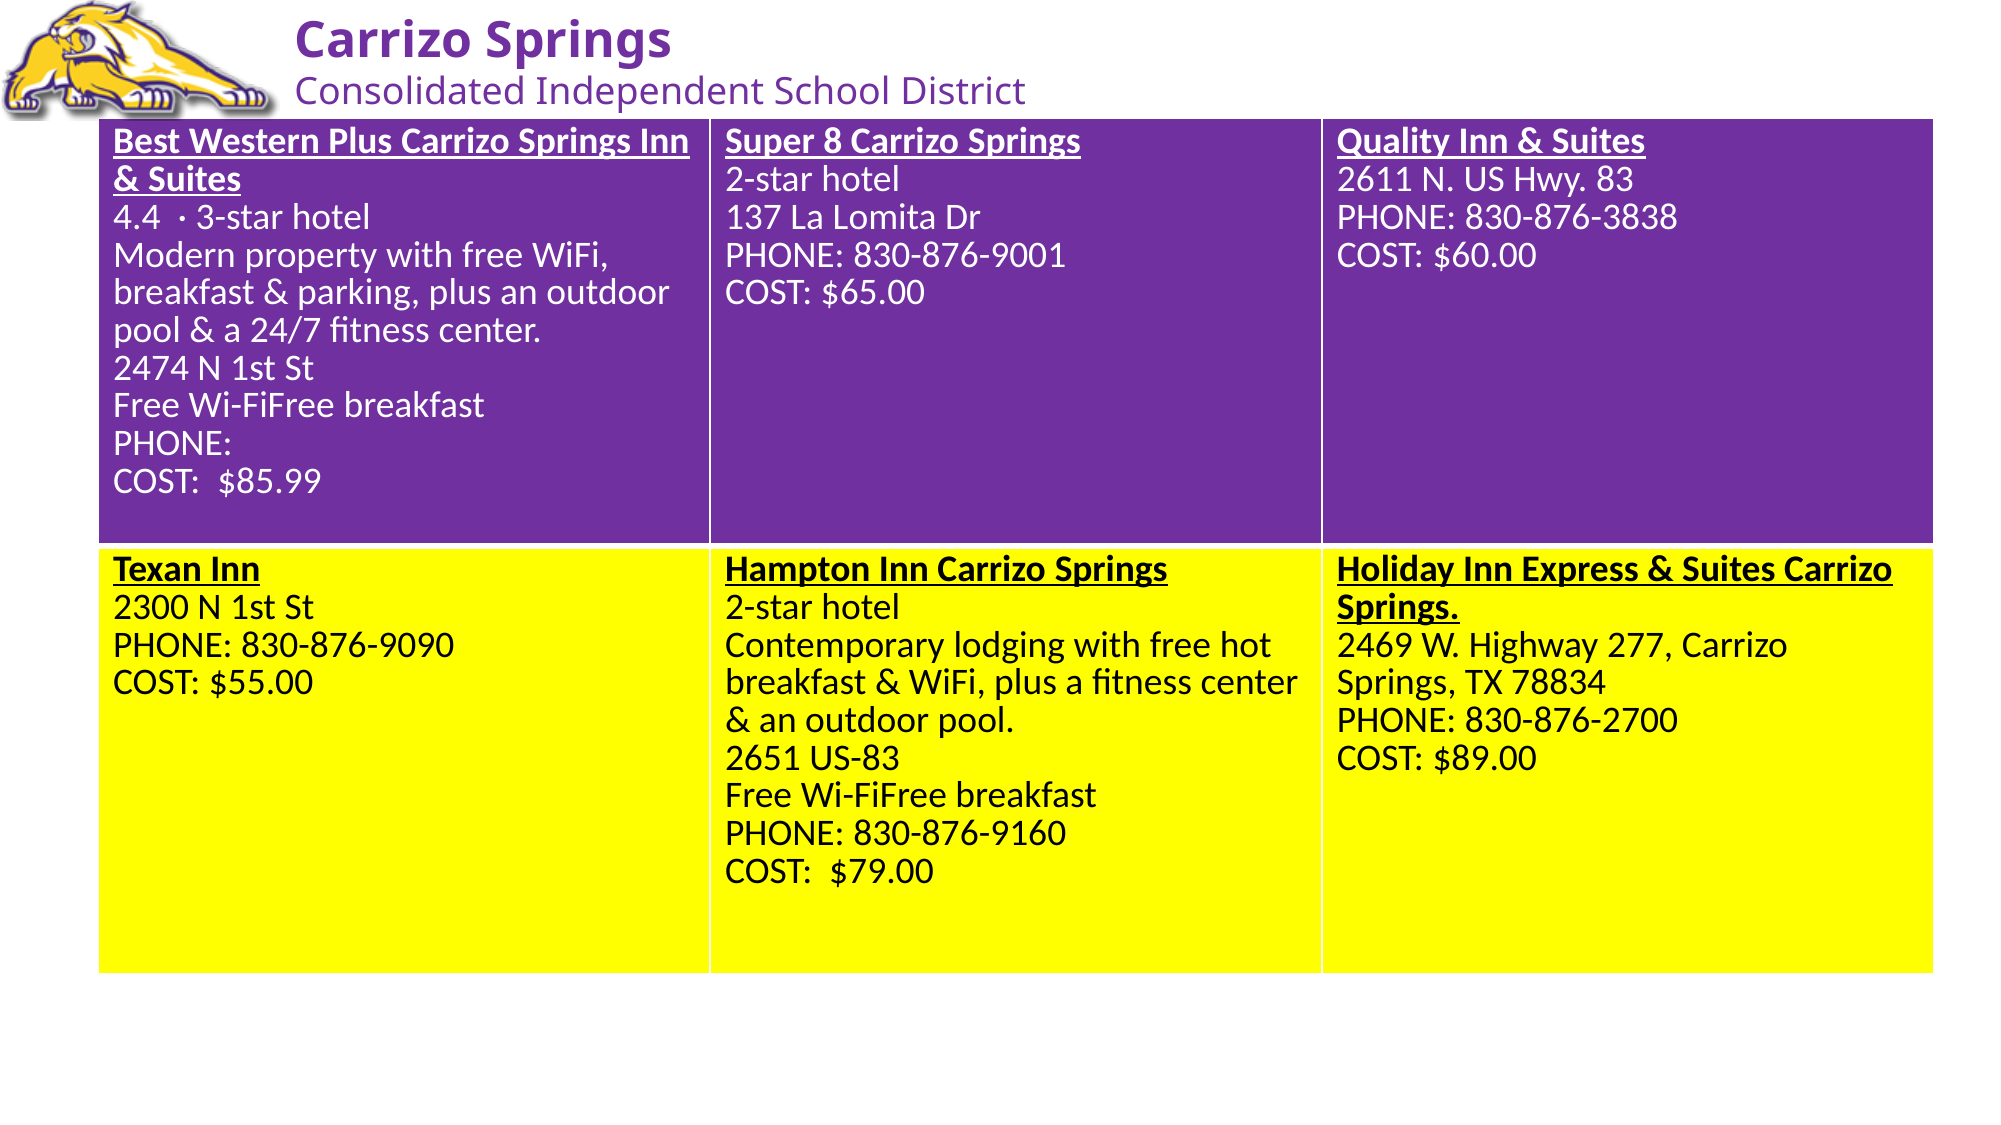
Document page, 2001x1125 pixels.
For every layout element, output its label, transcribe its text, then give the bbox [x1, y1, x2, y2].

table_header Best Western Plus Carrizo Springs Inn & Suites 4.4 · 3-star hotel Modern property with free WiFi, breakfast & parking, plus an outdoor pool & a 24/7 fitness center. 2474 N 1st St Free Wi-FiFree breakfast PHONE: COST: $85.99 [99, 120, 709, 543]
table_cell Texan Inn 2300 N 1st St PHONE: 830-876-9090 COST: $55.00 [99, 549, 709, 973]
table_cell Hampton Inn Carrizo Springs 2-star hotel Contemporary lodging with free hot breakfast & WiFi, plus a fitness center & an outdoor pool. 2651 US-83 Free Wi-FiFree breakfast PHONE: 830-876-9160 COST: $79.00 [711, 549, 1321, 973]
table_header Quality Inn & Suites 2611 N. US Hwy. 83 PHONE: 830-876-3838 COST: $60.00 [1323, 119, 1933, 543]
table_cell Holiday Inn Express & Suites Carrizo Springs. 2469 W. Highway 277, Carrizo Springs, TX 78834 PHONE: 830-876-2700 COST: $89.00 [1323, 549, 1933, 973]
picture [0, 0, 280, 121]
text_box Carrizo Springs Consolidated Independent School District [280, 0, 1280, 120]
table_header Super 8 Carrizo Springs 2-star hotel 137 La Lomita Dr PHONE: 830-876-9001 COST: $65.00 [711, 119, 1321, 543]
